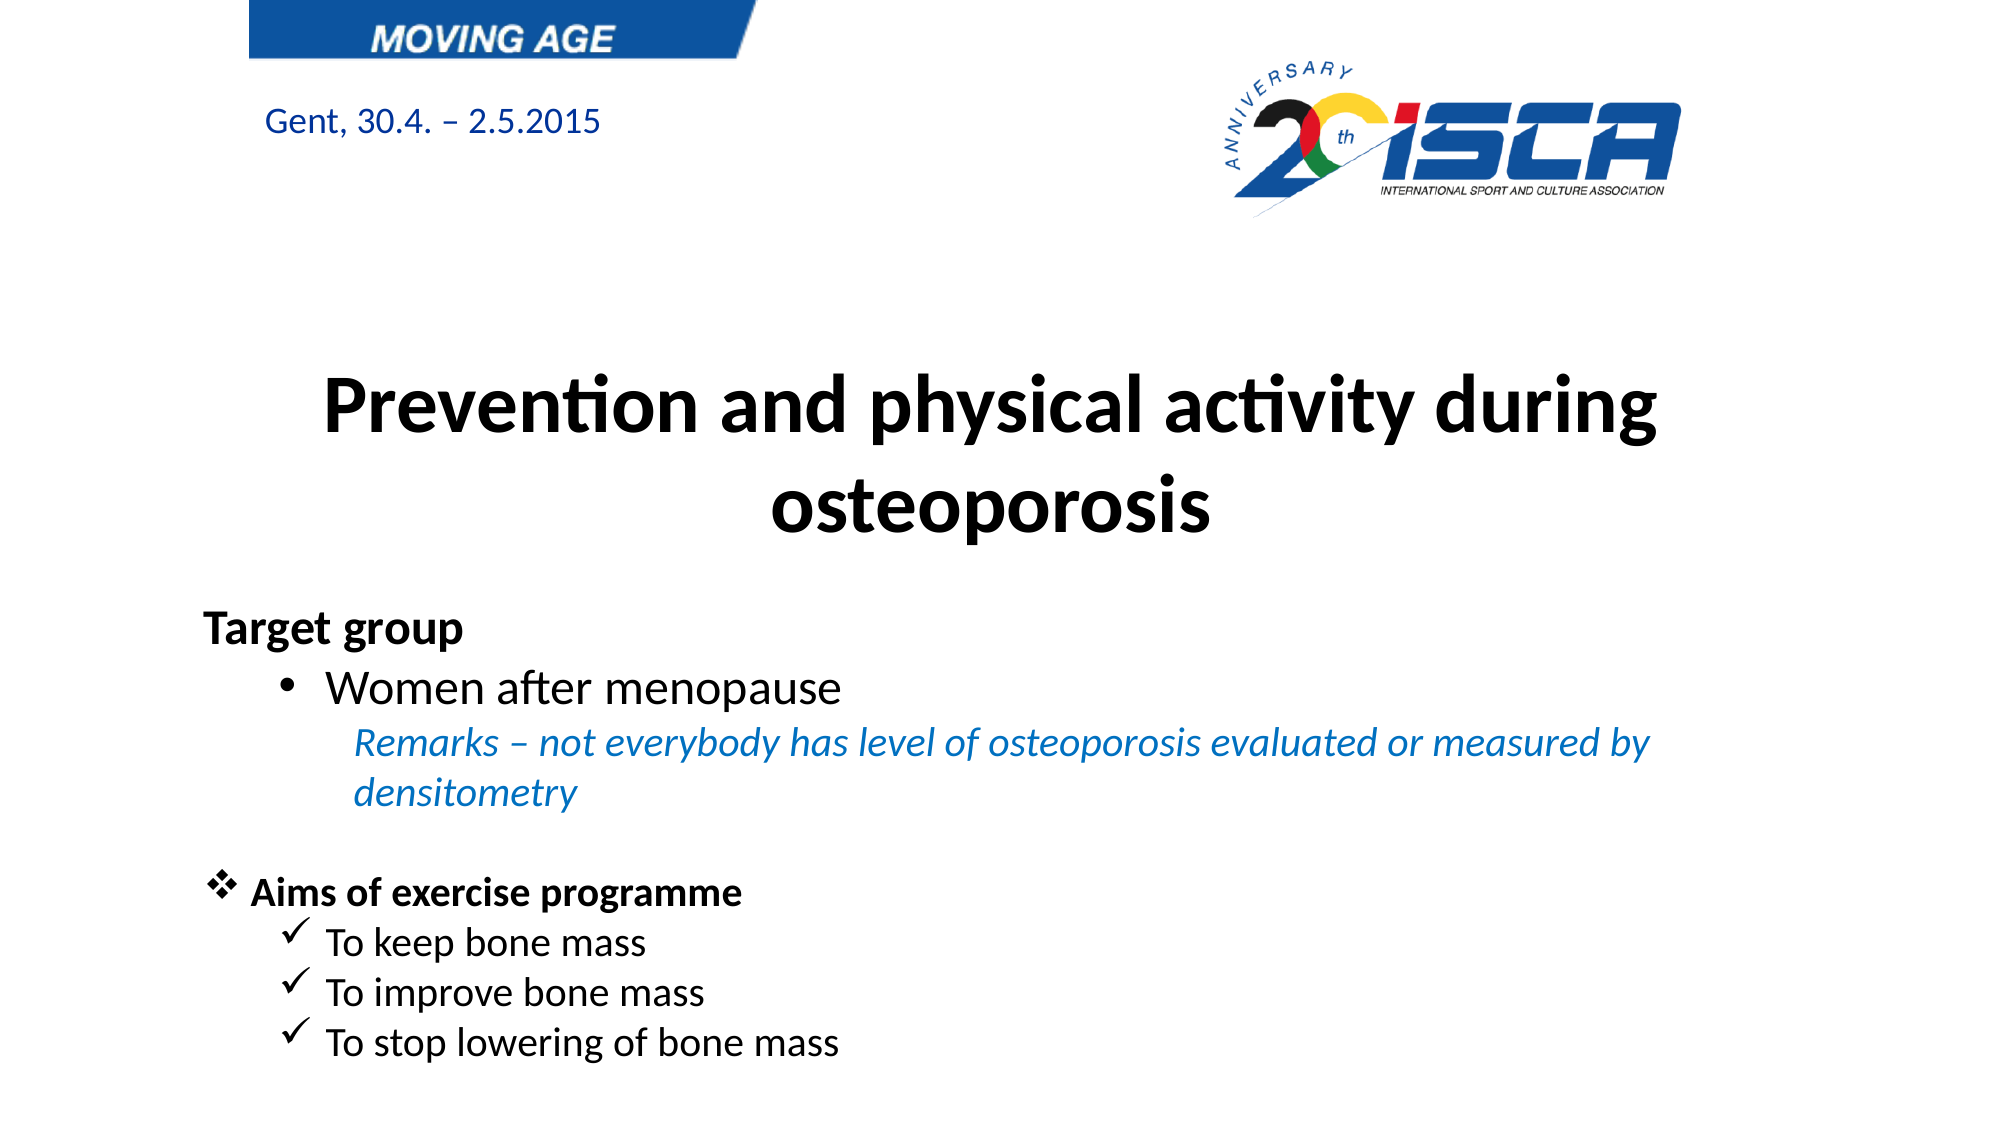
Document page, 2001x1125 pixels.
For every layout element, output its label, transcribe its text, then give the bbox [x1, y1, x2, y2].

picture [249, 0, 758, 74]
picture [1175, 0, 1745, 297]
text_box [201, 311, 1811, 827]
text_box Gent, 30.4. – 2.5.2015 [249, 88, 723, 149]
text_box Prevention and physical activity during osteoporosis Target group Women after menopause Remarks – not everybody has level of osteoporosis evaluated or measured by densitometry Aims of exercise programme To keep bone mass To improve bone mass To stop lowering of bone mass [189, 342, 1794, 1125]
